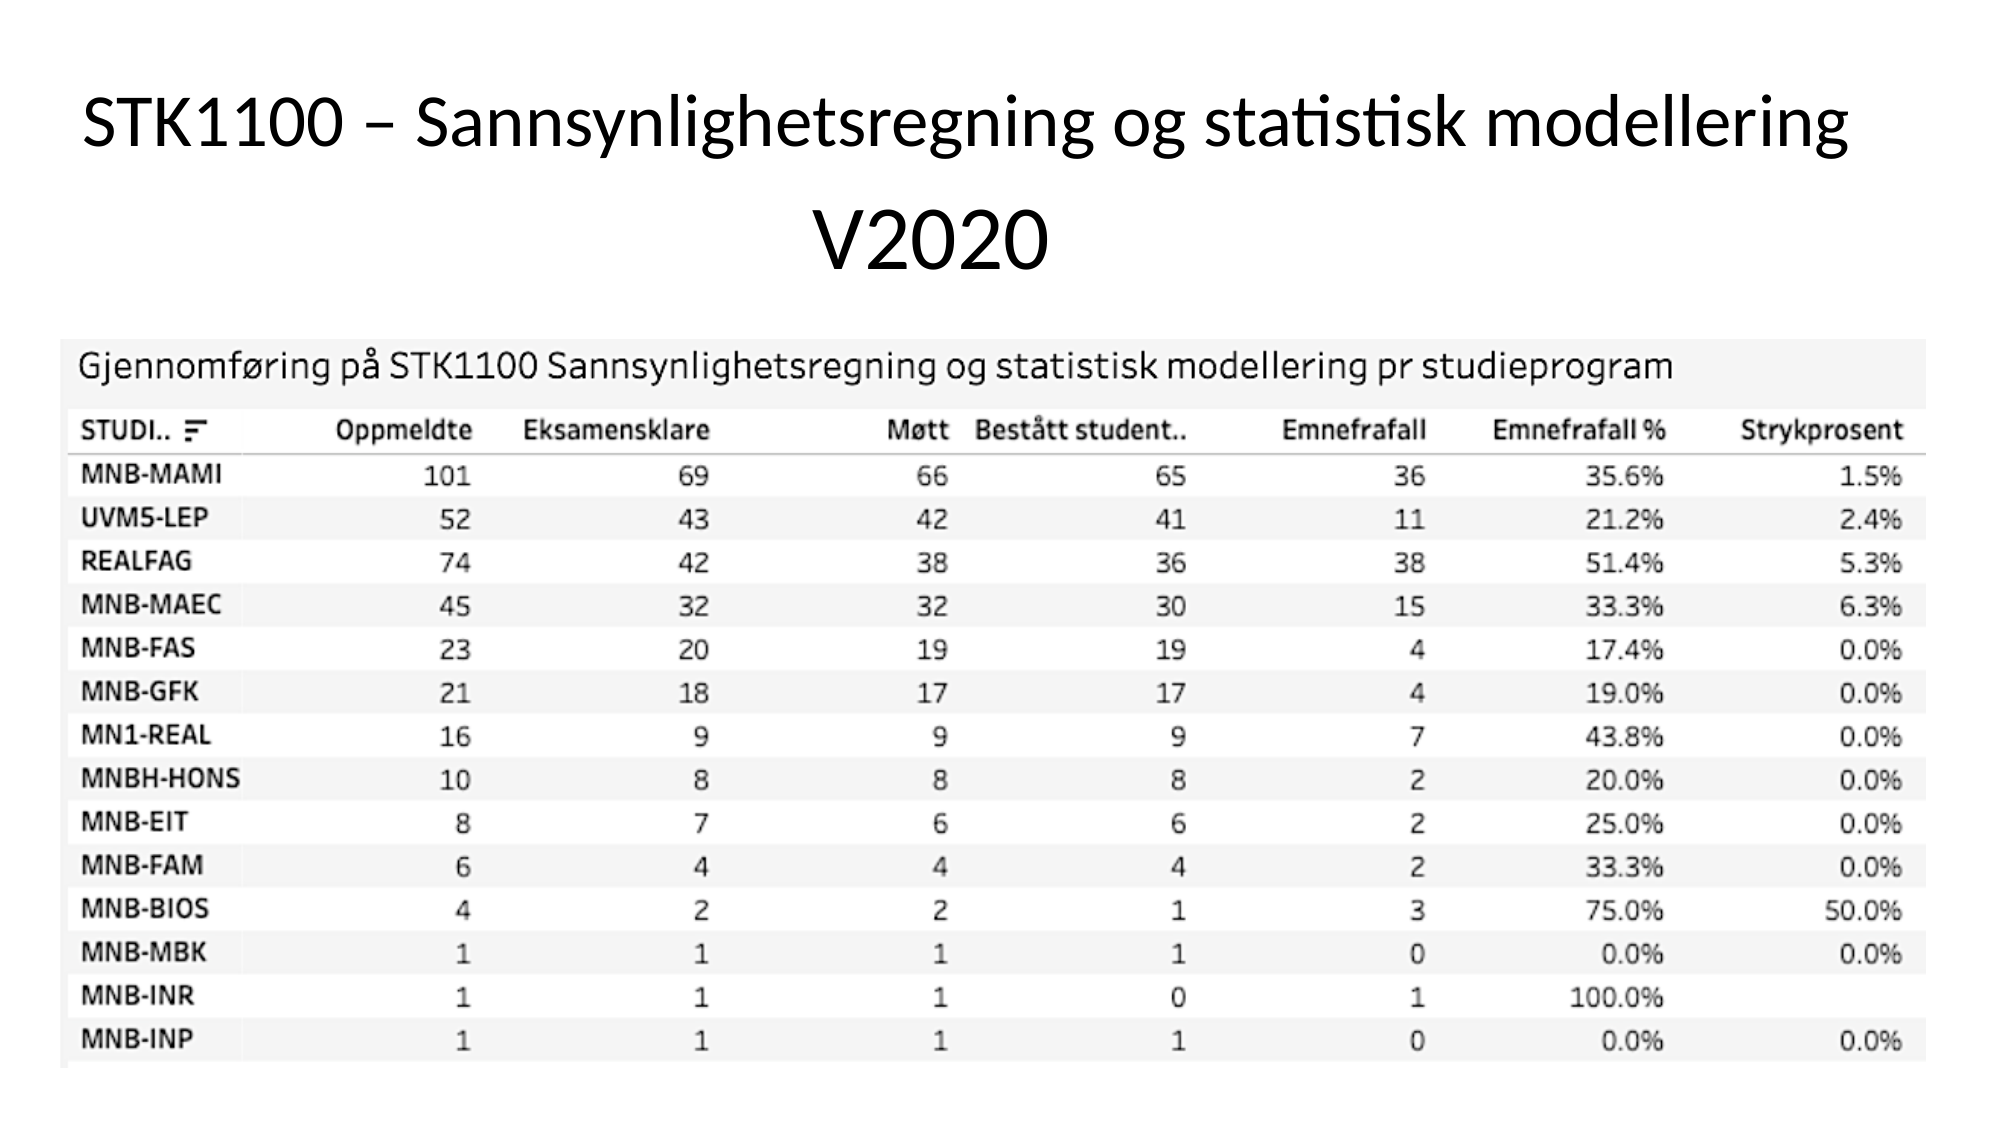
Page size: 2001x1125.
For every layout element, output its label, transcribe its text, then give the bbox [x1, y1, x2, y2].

text_box V2020 [797, 170, 1066, 295]
picture [59, 339, 1926, 1068]
text_box STK1100 – Sannsynlighetsregning og statistisk modellering [68, 64, 1867, 169]
